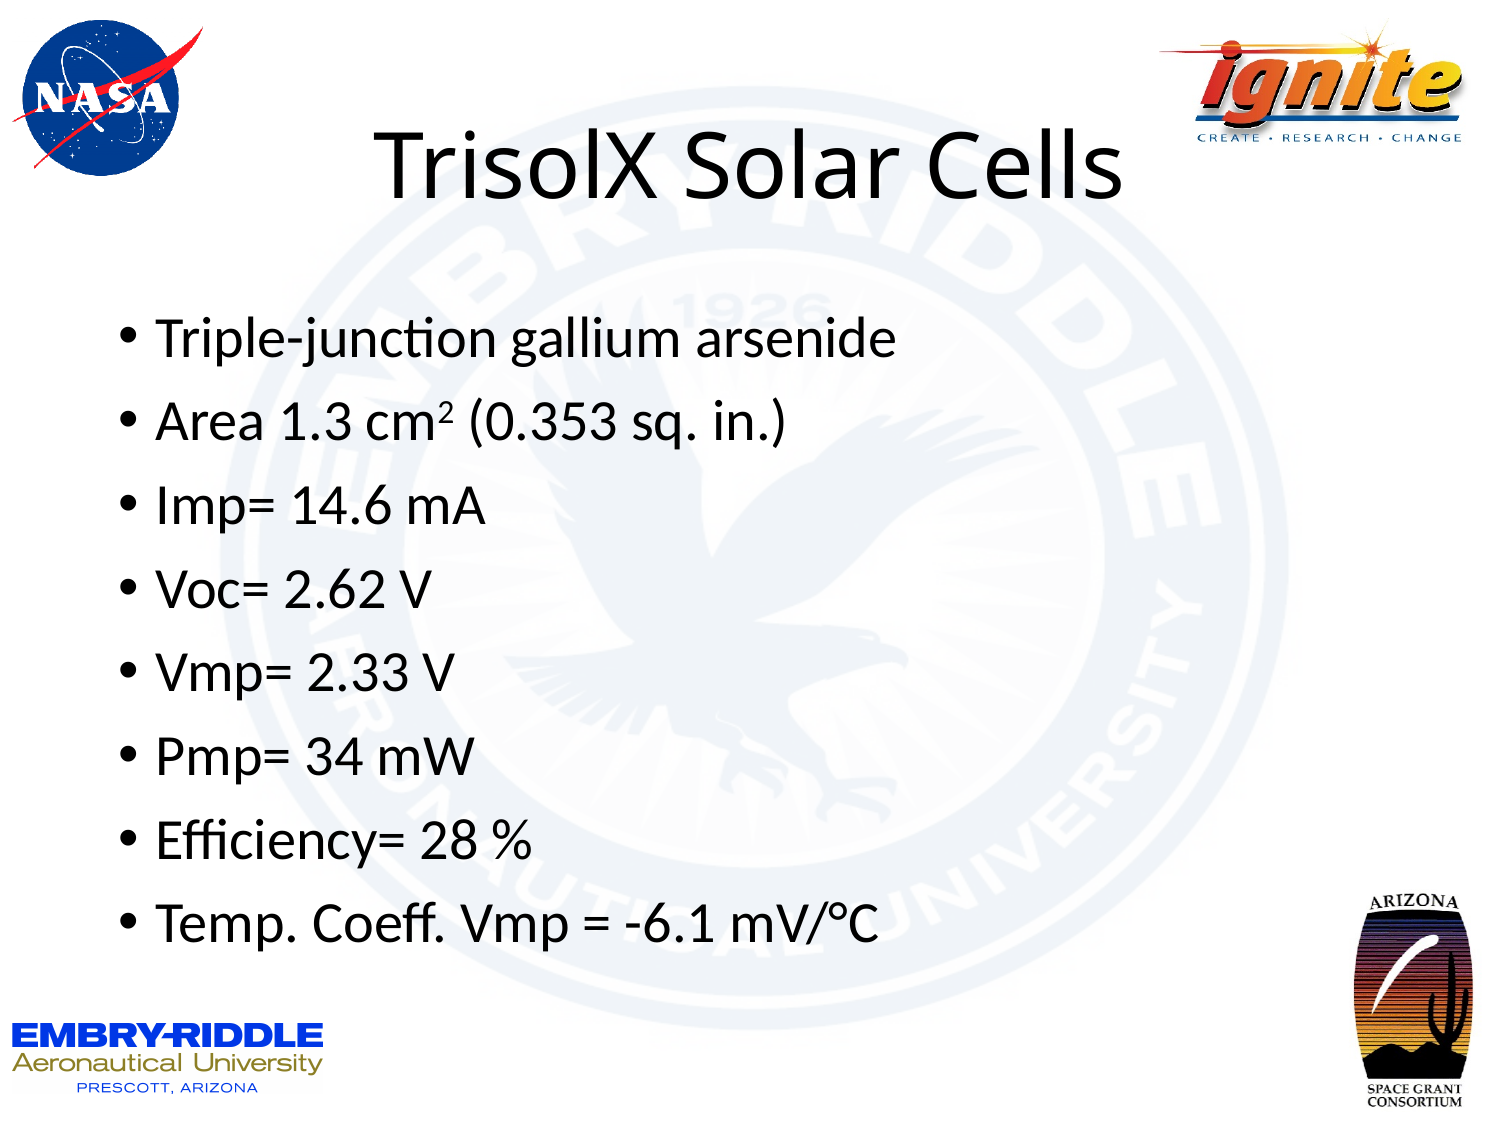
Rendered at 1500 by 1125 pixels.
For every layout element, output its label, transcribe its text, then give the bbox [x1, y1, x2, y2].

picture [1338, 883, 1486, 1112]
picture [1159, 18, 1472, 146]
list Triple-junction gallium arsenide Area 1.3 cm2 (0.353 sq. in.) Imp= 14.6 mA Voc= 2.62 V Vmp= 2.33 V Pmp= 34 mW Efficiency= 28 % Temp. Coeff. Vmp = -6.1 mV/°C [103, 299, 1397, 1014]
title TrisolX Solar Cells [103, 59, 1397, 278]
picture [12, 18, 203, 177]
picture [12, 1023, 323, 1094]
